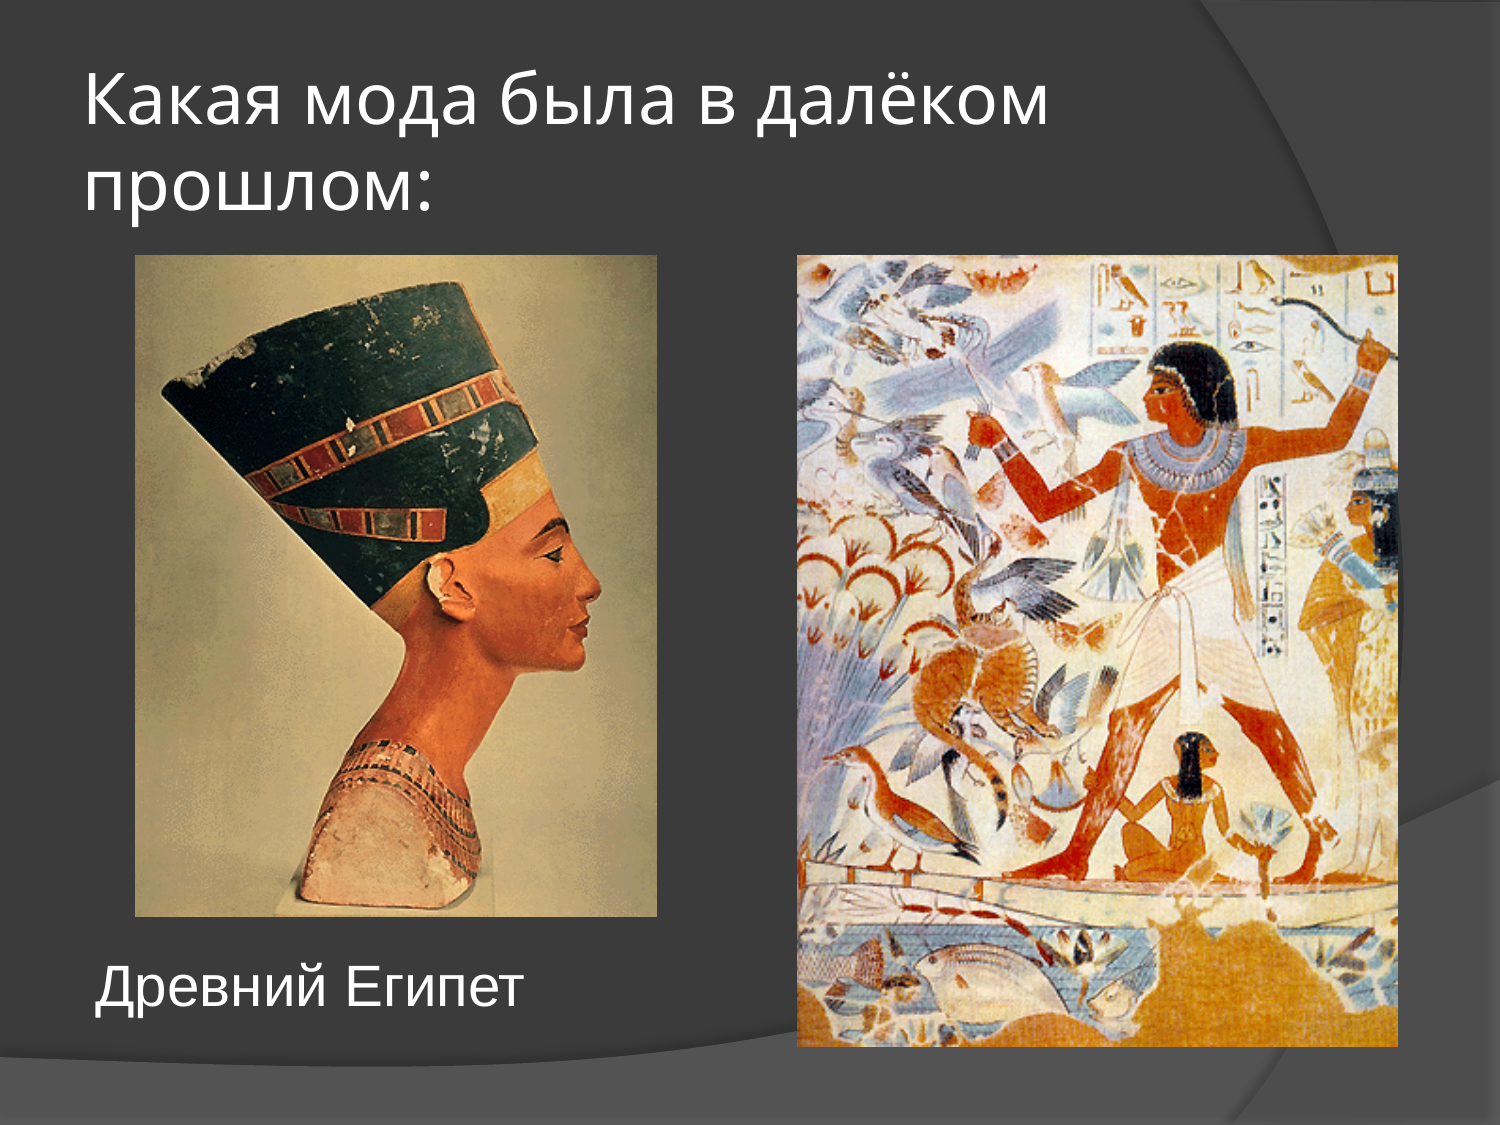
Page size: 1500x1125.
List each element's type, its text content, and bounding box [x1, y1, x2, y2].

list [796, 255, 1399, 1048]
title Какая мода была в далёком прошлом: [75, 45, 1425, 233]
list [135, 255, 658, 918]
list Древний Египет [75, 940, 738, 1059]
